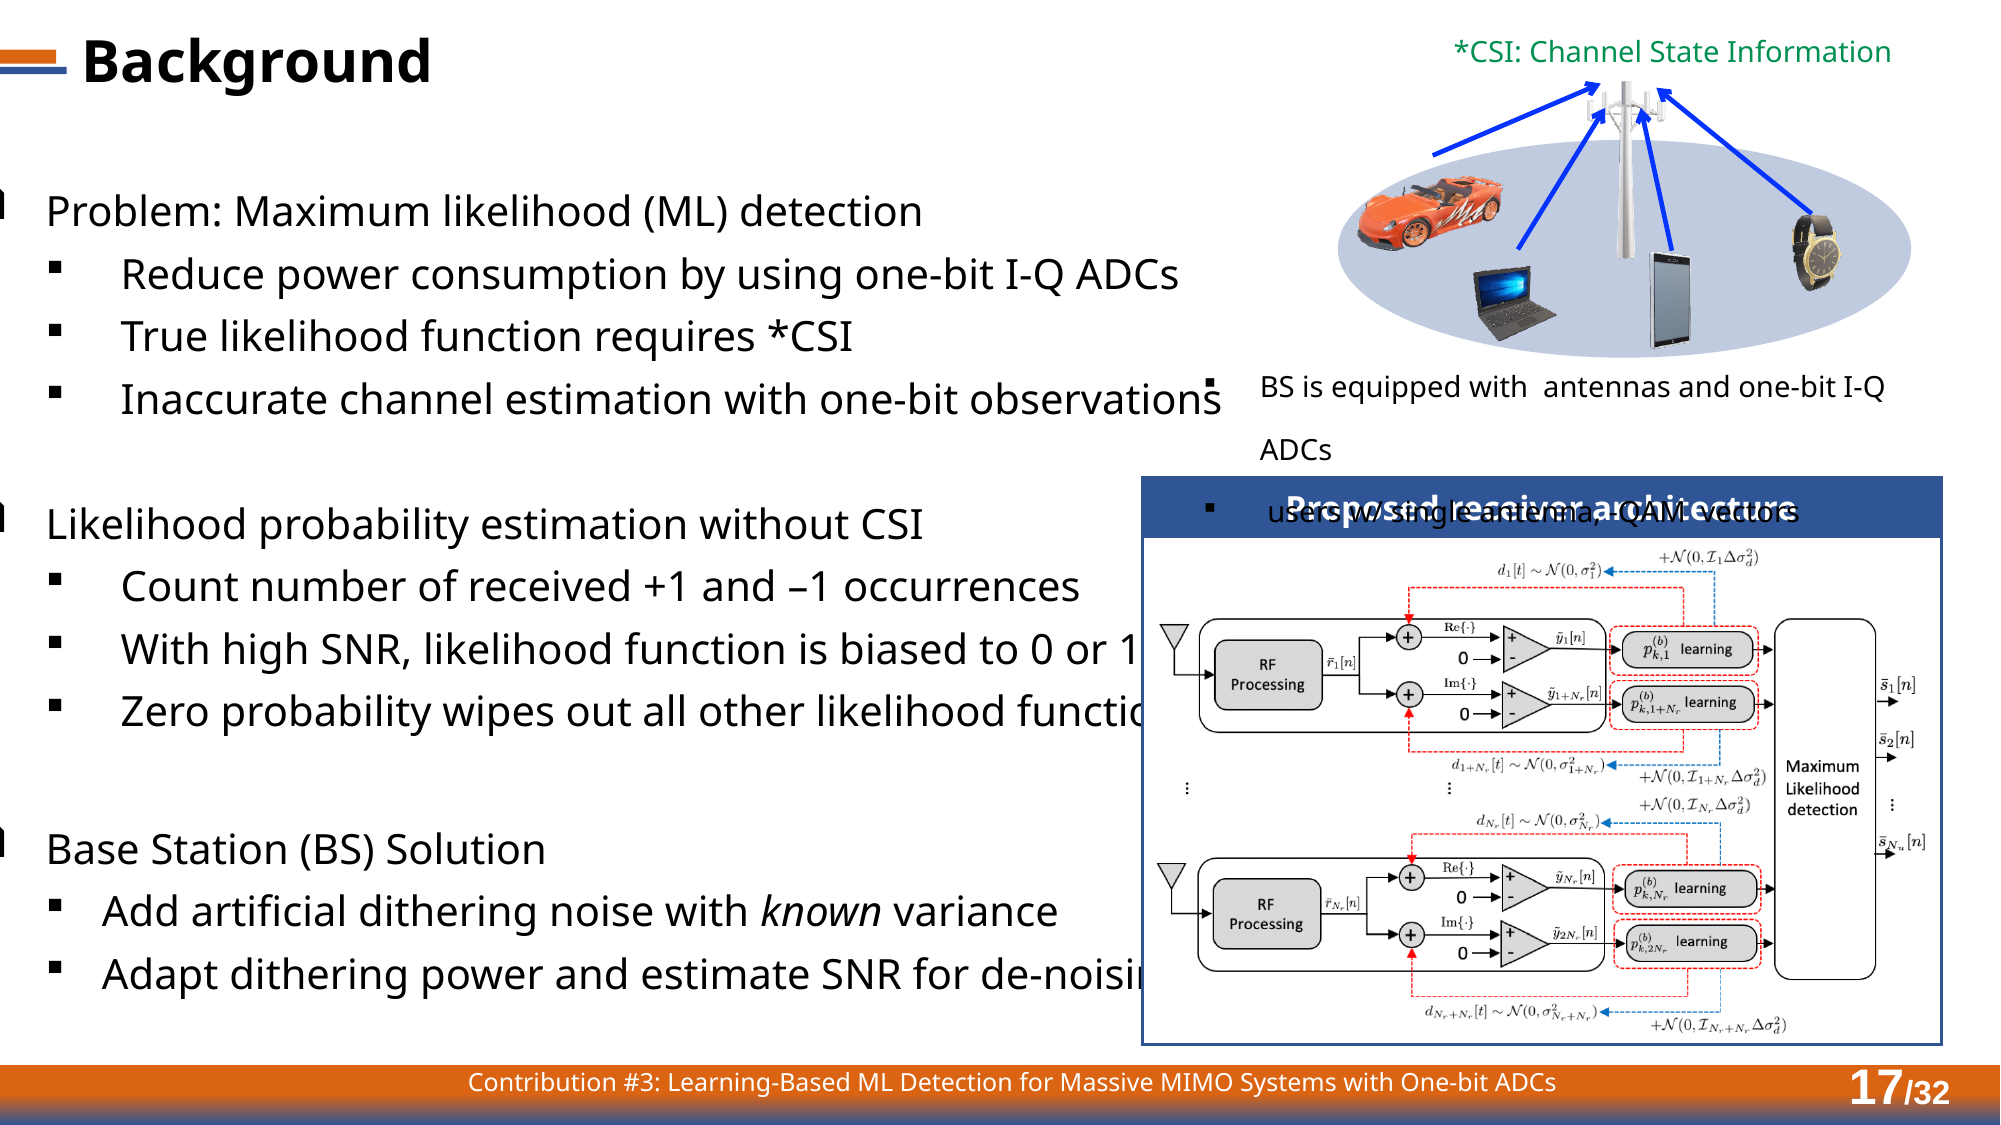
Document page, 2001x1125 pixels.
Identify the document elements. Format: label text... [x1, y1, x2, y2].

text_box [1141, 538, 1942, 1046]
title Background [66, 19, 1779, 110]
picture [1155, 540, 1926, 1037]
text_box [1640, 107, 1672, 251]
picture [1350, 80, 1704, 351]
slide_number 17/32 [1515, 1054, 1966, 1115]
text_box Problem: Maximum likelihood (ML) detection Reduce power consumption by using one-bit I-Q ADCs True likelihood function requires *CSI Inaccurate channel estimation with one-bit observations Likelihood probability estimation without CSI Count number of received +1 and –1 occurrences With high SNR, likelihood function is biased to 0 or 1 Zero probability wipes out all other likelihood functions Base Station (BS) Solution Add artificial dithering noise with known variance Adapt dithering power and estimate SNR for de-noising [0, 102, 1238, 1005]
text_box *CSI: Channel State Information [1438, 26, 1908, 77]
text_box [1517, 107, 1606, 250]
text_box [1336, 165, 1913, 359]
text_box Proposed receiver architecture [1141, 476, 1942, 538]
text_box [1432, 83, 1601, 156]
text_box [1656, 87, 1812, 214]
picture [1780, 213, 1843, 292]
text_box Contribution #3: Learning-Based ML Detection for Massive MIMO Systems with One-bit ADCs [453, 1059, 1574, 1104]
